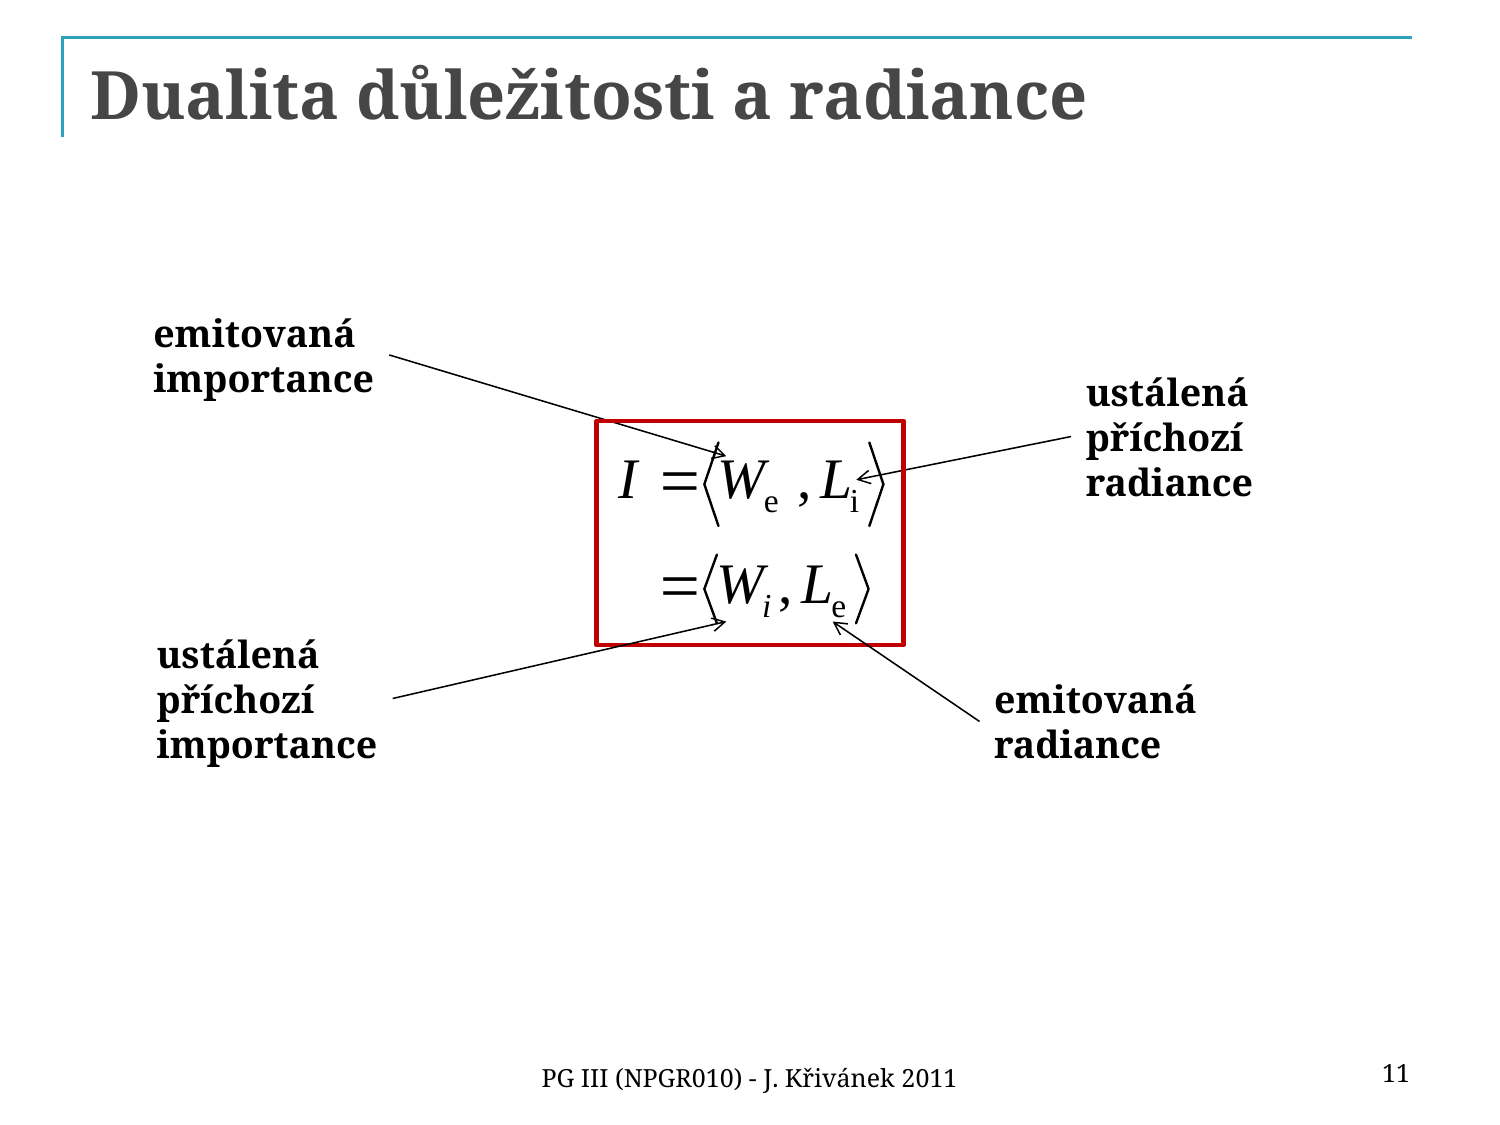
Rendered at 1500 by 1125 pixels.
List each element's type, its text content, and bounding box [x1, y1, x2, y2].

text_box emitovaná radiance [979, 669, 1212, 774]
text_box [730, 419, 906, 435]
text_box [391, 355, 727, 457]
text_box ustálená příchozí radiance [1071, 361, 1269, 512]
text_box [832, 621, 978, 723]
text_box emitovaná importance [138, 302, 390, 408]
title Dualita důležitosti a radiance [74, 45, 1426, 233]
text_box [902, 489, 906, 619]
text_box [594, 465, 602, 619]
slide_number 11 [1074, 1023, 1426, 1100]
text_box [731, 643, 827, 647]
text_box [607, 432, 896, 634]
footer PG III (NPGR010) - J. Křivánek 2011 [512, 1024, 988, 1101]
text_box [855, 437, 1070, 480]
text_box ustálená příchozí importance [141, 623, 393, 774]
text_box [395, 621, 727, 700]
